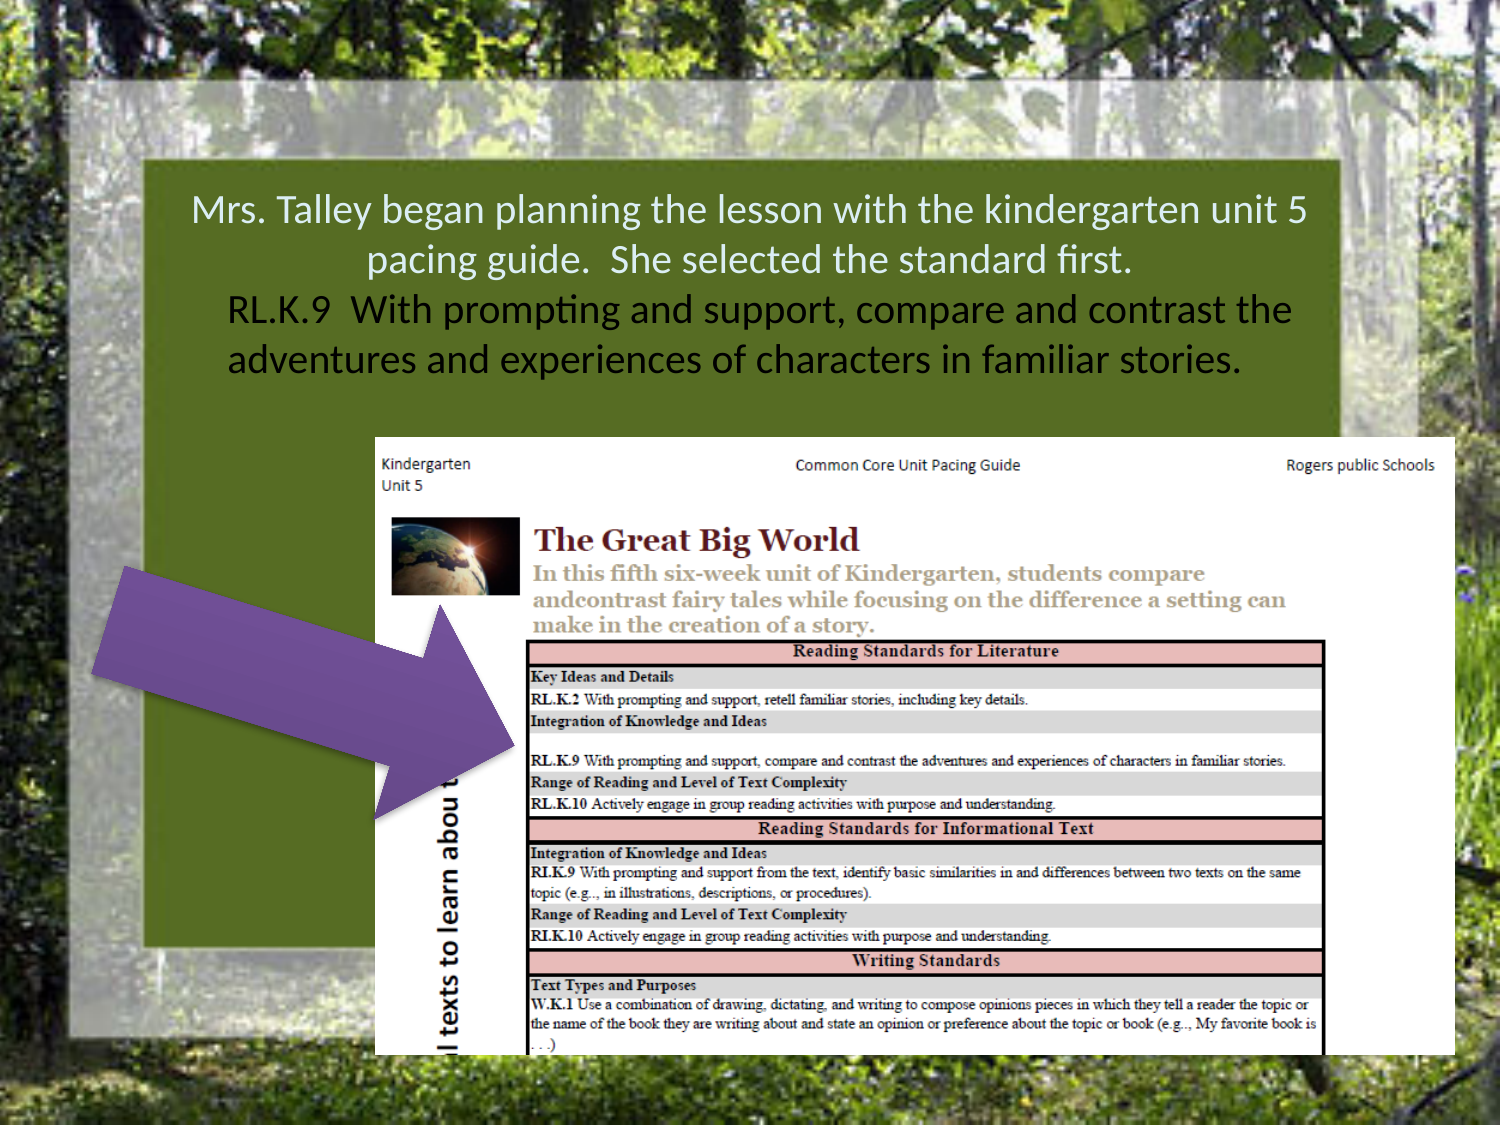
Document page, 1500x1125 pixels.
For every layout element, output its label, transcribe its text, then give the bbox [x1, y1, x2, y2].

text_box [91, 566, 369, 760]
text_box Mrs. Talley began planning the lesson with the kindergarten unit 5 pacing guide. She selected the standard first. RL.K.9 With prompting and support, compare and contrast the adventures and experiences of characters in familiar stories. [137, 174, 1363, 390]
picture [0, 0, 1500, 1125]
